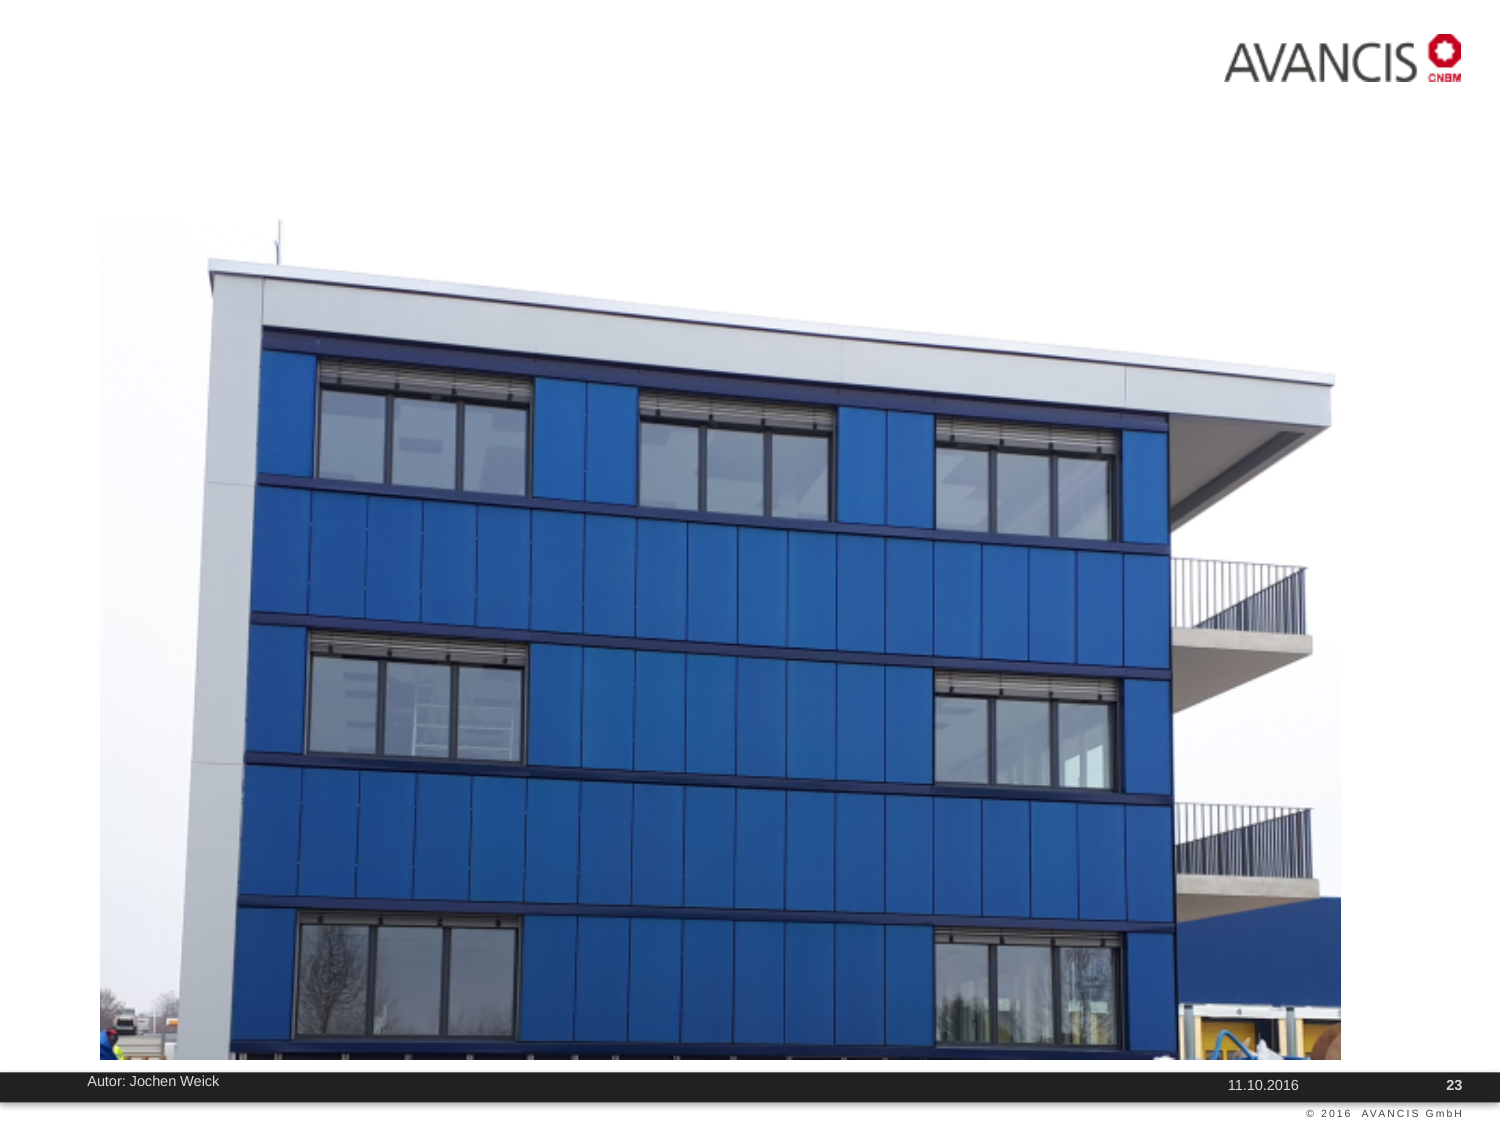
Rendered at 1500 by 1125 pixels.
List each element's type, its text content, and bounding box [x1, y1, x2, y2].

slide_number 23 [1387, 1072, 1463, 1103]
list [100, 219, 1341, 1060]
picture [1224, 34, 1461, 82]
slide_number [1062, 1072, 1299, 1103]
